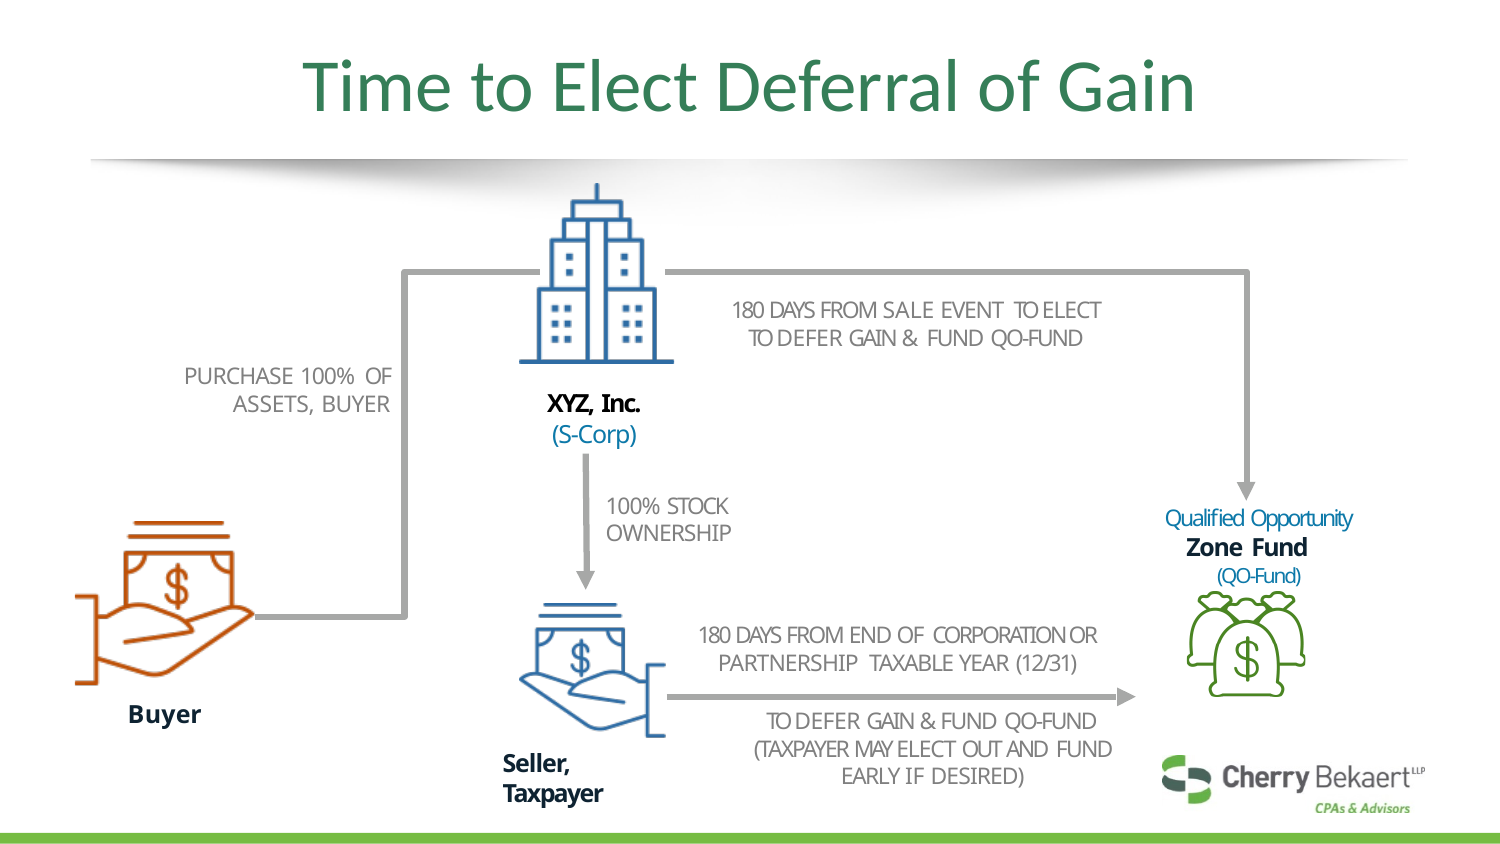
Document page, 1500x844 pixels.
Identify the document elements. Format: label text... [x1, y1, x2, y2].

text_box Seller, Taxpayer [500, 745, 671, 808]
text_box [1236, 481, 1256, 501]
text_box [576, 570, 595, 590]
text_box PURCHASE 100% OF ASSETS, BUYER [144, 359, 392, 417]
text_box TO DEFER GAIN & FUND QO-FUND (TAXPAYER MAY ELECT OUT AND FUND EARLY IF DESIRED) [747, 704, 1117, 789]
text_box Buyer [125, 696, 205, 729]
text_box [664, 271, 1247, 481]
text_box [1117, 687, 1136, 707]
text_box XYZ, Inc. (S-Corp) [514, 385, 675, 449]
title Time to Elect Deferral of Gain [75, 19, 1425, 161]
picture [90, 161, 1408, 261]
picture [1162, 755, 1425, 813]
text_box [255, 271, 519, 617]
text_box 180 DAYS FROM SALE EVENT TO ELECT TO DEFER GAIN & FUND QO-FUND [719, 293, 1112, 351]
text_box [519, 603, 667, 739]
text_box 180 DAYS FROM END OF CORPORATION OR PARTNERSHIP TAXABLE YEAR (12/31) [688, 619, 1106, 677]
text_box [74, 521, 256, 687]
text_box Qualified Opportunity Zone Fund (QO-Fund) [1135, 502, 1358, 589]
text_box [519, 183, 675, 364]
text_box 100% STOCK OWNERSHIP [603, 489, 770, 547]
text_box [1186, 591, 1306, 697]
